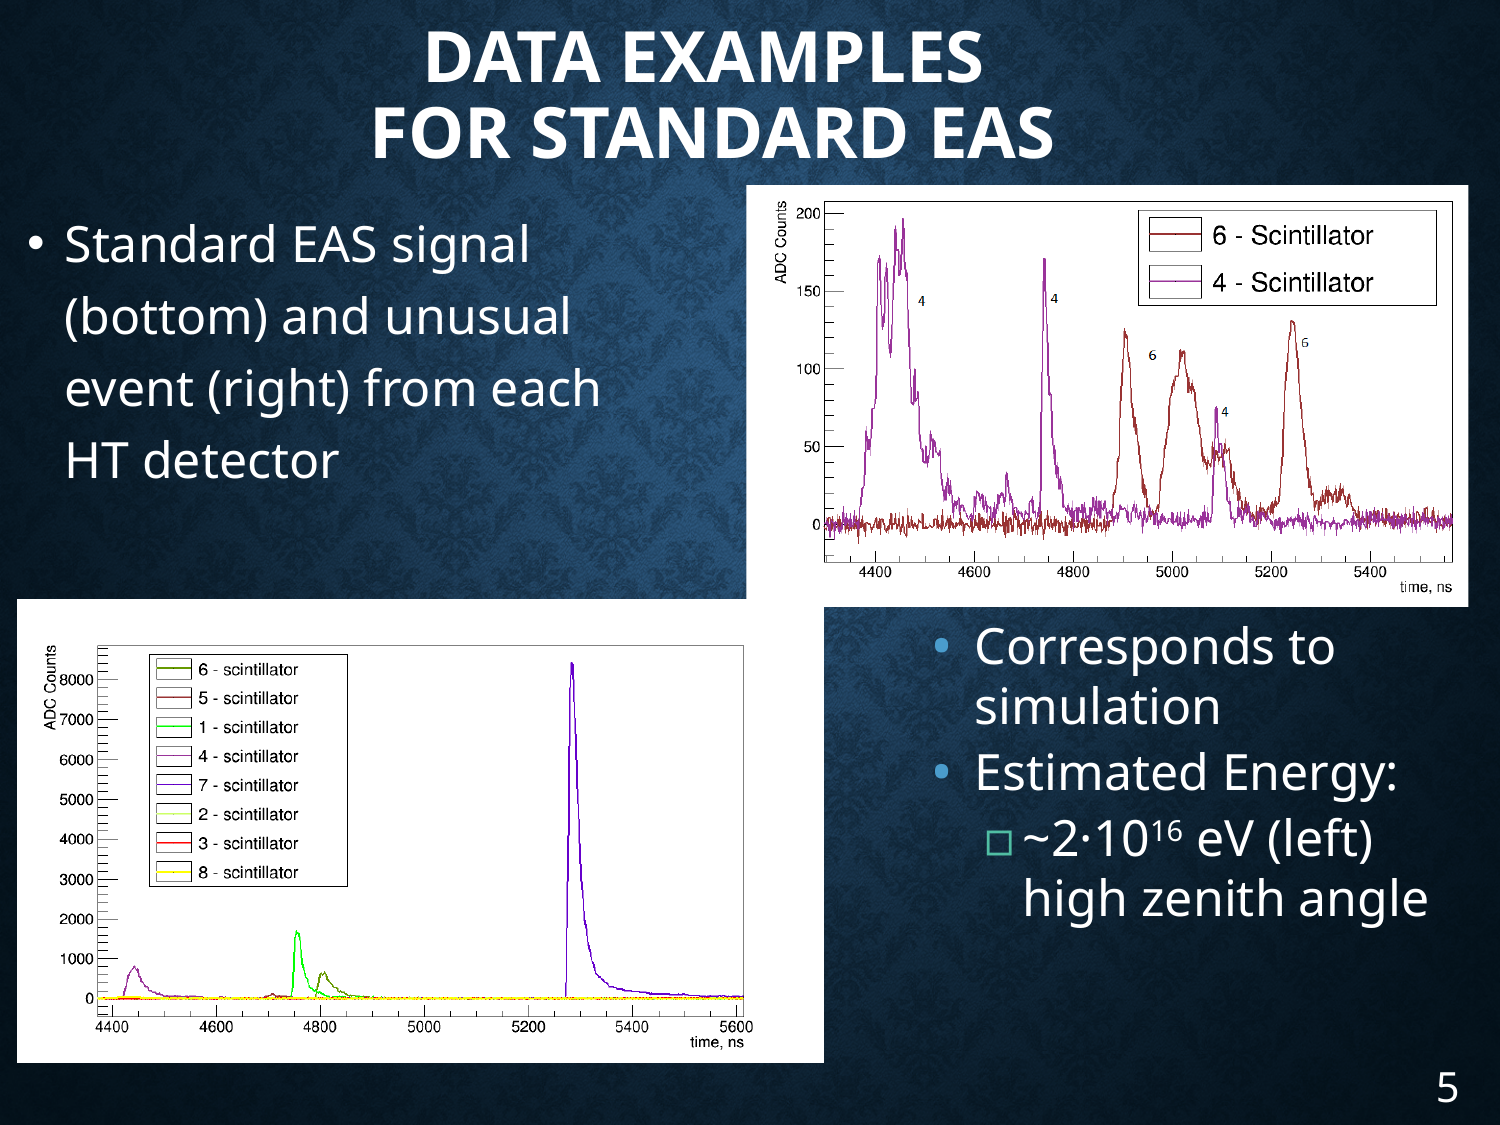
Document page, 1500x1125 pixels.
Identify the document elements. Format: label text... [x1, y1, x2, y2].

picture [16, 184, 1469, 1064]
list Standard EAS signal (bottom) and unusual event (right) from each HT detector [12, 192, 656, 536]
text_box Corresponds to simulation Estimated Energy: ~2·1016 eV (left) high zenith angle [899, 606, 1488, 1067]
text_box 5 [1150, 1055, 1475, 1116]
title Data examples for Standard EAS [11, 9, 1415, 185]
